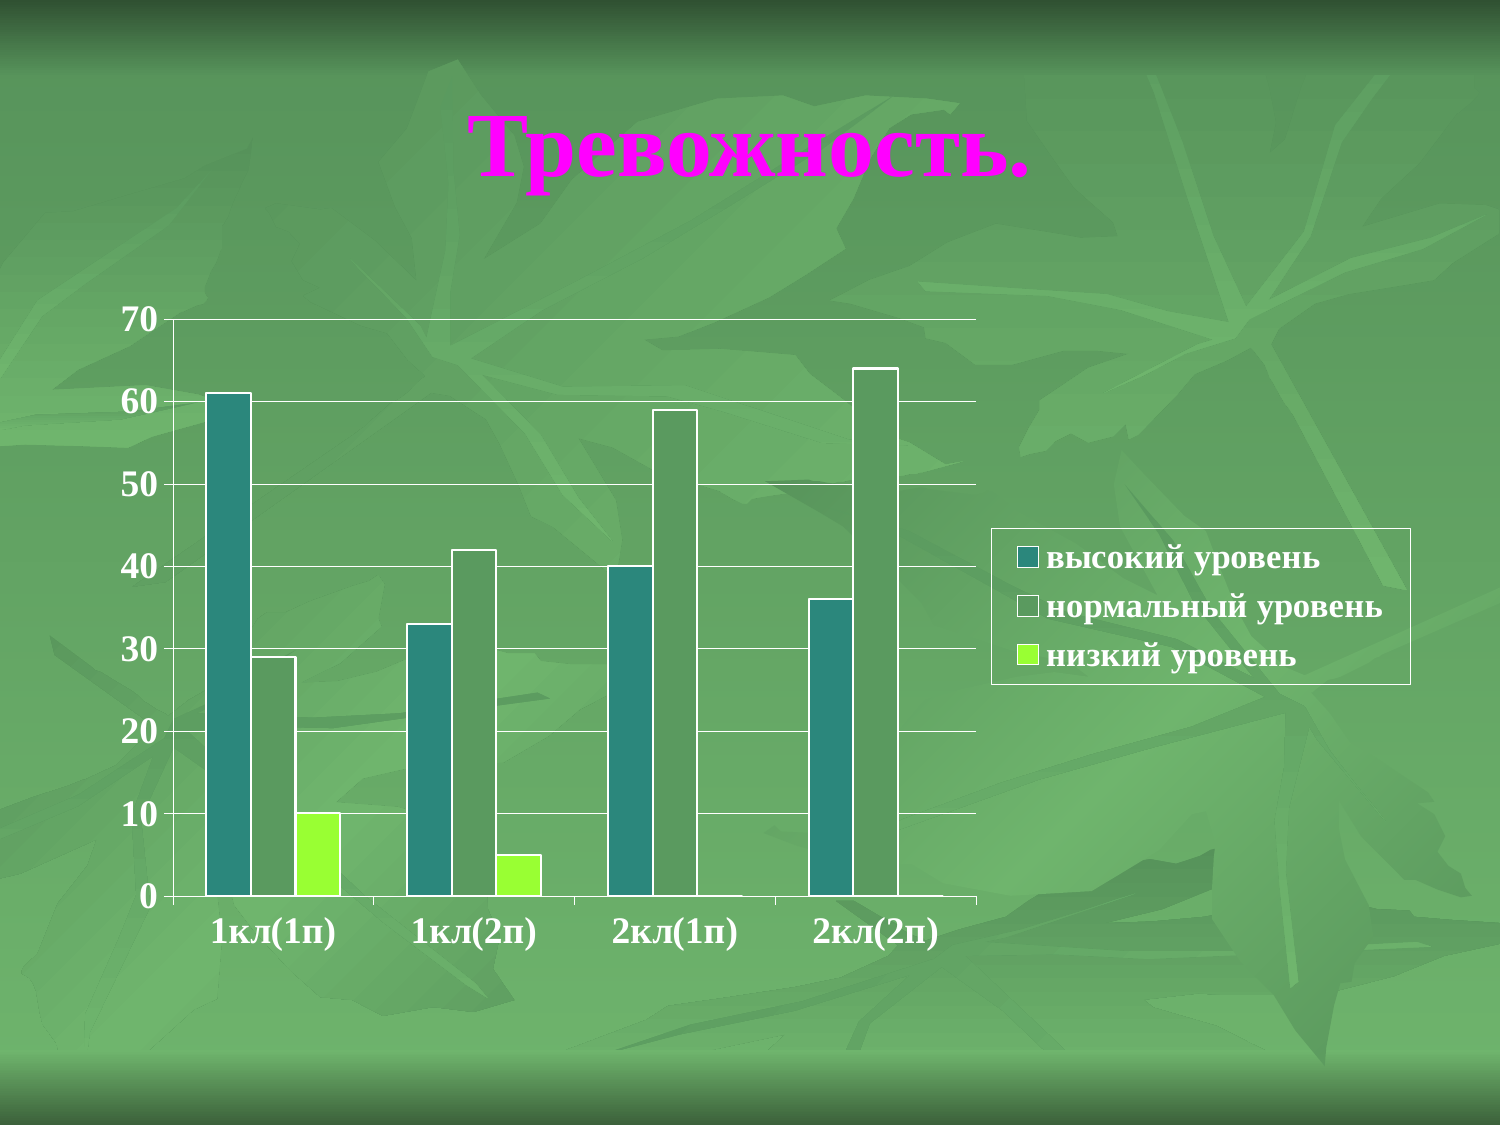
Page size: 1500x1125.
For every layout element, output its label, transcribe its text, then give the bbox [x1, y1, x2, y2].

chart [83, 270, 1417, 998]
title Тревожность. [74, 45, 1426, 234]
